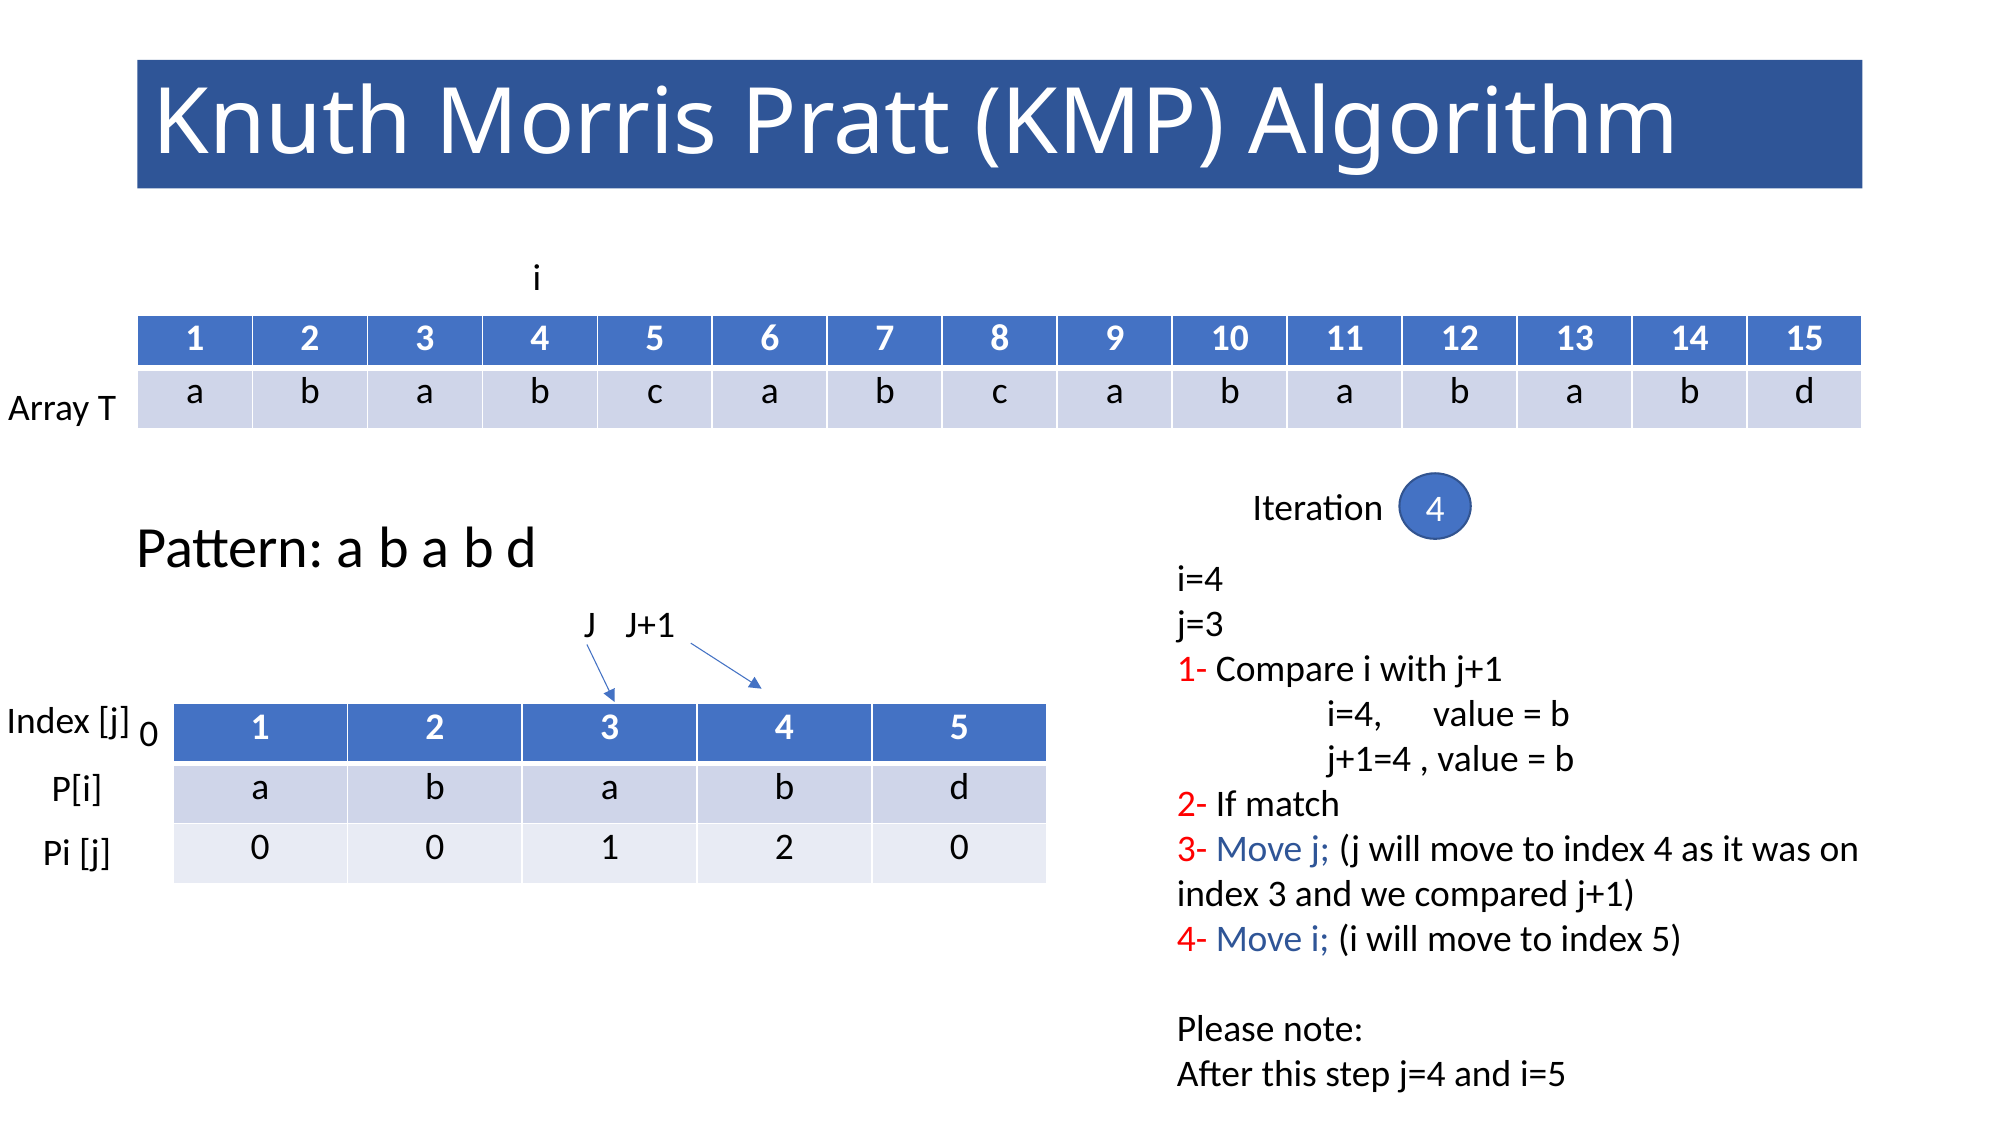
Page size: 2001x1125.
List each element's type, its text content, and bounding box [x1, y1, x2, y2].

table_cell b [698, 766, 871, 823]
table_header 4 [698, 704, 871, 761]
table_header 1 [174, 704, 347, 761]
table_cell a [1288, 371, 1401, 428]
text_box 4 [1399, 472, 1472, 540]
table_header 14 [1633, 316, 1746, 365]
title Knuth Morris Pratt (KMP) Algorithm [137, 59, 1863, 189]
table_cell c [943, 371, 1056, 428]
text_box Index [j] [0, 688, 146, 749]
text_box J+1 [611, 592, 691, 653]
table_cell 2 [698, 824, 871, 883]
text_box Pattern: a b a b d [121, 501, 553, 587]
text_box Pi [j] [28, 820, 127, 880]
table_header 2 [348, 704, 521, 761]
table_header 2 [253, 316, 367, 365]
table_header 5 [598, 316, 711, 365]
table_cell a [713, 371, 826, 428]
table_header 5 [873, 704, 1046, 761]
table_cell b [1633, 371, 1746, 428]
table_header 10 [1173, 316, 1286, 365]
table_header 4 [483, 316, 597, 365]
text_box 0 [124, 701, 174, 762]
table_cell b [1403, 371, 1516, 428]
table_header 8 [943, 316, 1056, 365]
table_header 11 [1288, 316, 1401, 365]
table_cell 0 [174, 824, 347, 883]
table_header 9 [1058, 316, 1171, 365]
table_cell 0 [348, 824, 521, 883]
table_cell a [368, 371, 482, 428]
table_header 3 [368, 316, 482, 365]
table_cell b [348, 766, 521, 823]
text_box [690, 643, 762, 689]
table_cell b [828, 371, 941, 428]
text_box i [517, 245, 573, 306]
table_cell b [483, 371, 597, 428]
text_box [586, 644, 615, 702]
text_box Iteration [1237, 475, 1399, 536]
text_box J [568, 592, 611, 653]
table_cell a [1058, 371, 1171, 428]
table_cell 1 [523, 824, 696, 883]
table_header 7 [828, 316, 941, 365]
table_cell d [1748, 371, 1861, 428]
table_cell d [873, 766, 1046, 823]
table_header 13 [1518, 316, 1631, 365]
table_header 12 [1403, 316, 1516, 365]
table_header 1 [138, 316, 252, 365]
table_cell a [138, 371, 252, 428]
table_header 6 [713, 316, 826, 365]
table_cell a [174, 766, 347, 823]
text_box Array T [0, 375, 132, 436]
text_box P[i] [36, 757, 118, 817]
table_cell a [1518, 371, 1631, 428]
table_cell 0 [873, 824, 1046, 883]
text_box i=4 j=3 1- Compare i with j+1 i=4, value = b j+1=4 , value = b 2- If match 3- Move j; (j will move to index 4 as it was on index 3 and we compared j+1) 4- Move i; (i will move to index 5) Please note: After this step j=4 and i=5 [1162, 546, 1876, 1125]
table_cell a [523, 766, 696, 823]
table_cell b [1173, 371, 1286, 428]
table_cell c [598, 371, 711, 428]
table_header 15 [1748, 316, 1861, 365]
table_cell b [253, 371, 367, 428]
table_header 3 [523, 704, 696, 761]
